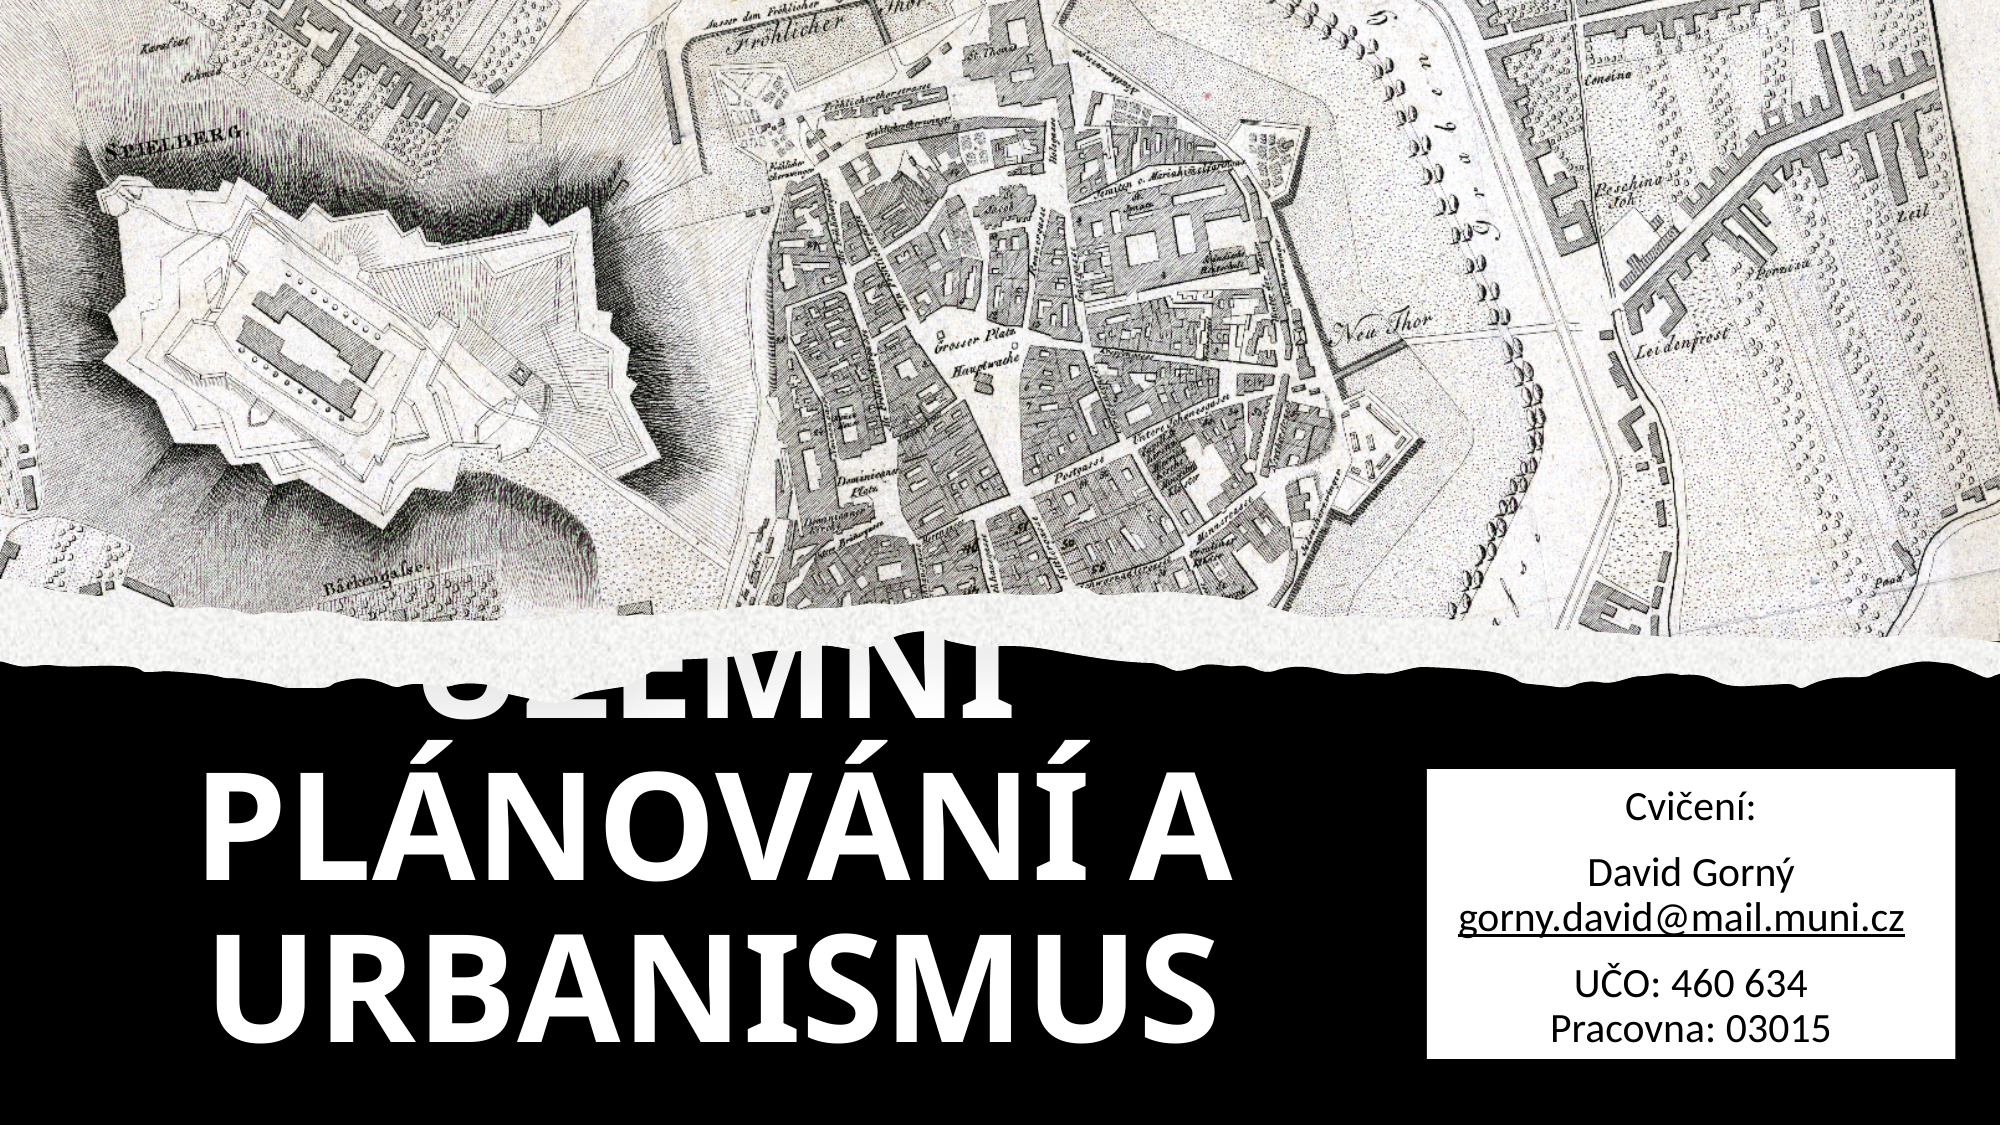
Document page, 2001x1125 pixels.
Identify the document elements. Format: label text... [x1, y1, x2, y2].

text_box [0, 704, 2000, 1125]
title ÚZEMNÍ PLÁNOVÁNÍ A URBANISMUS [44, 852, 1383, 1083]
subtitle Cvičení: David Gorný gorny.david@mail.muni.cz UČO: 460 634 Pracovna: 03015 [1426, 769, 1956, 1059]
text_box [0, 578, 2000, 704]
picture [0, 0, 2000, 578]
